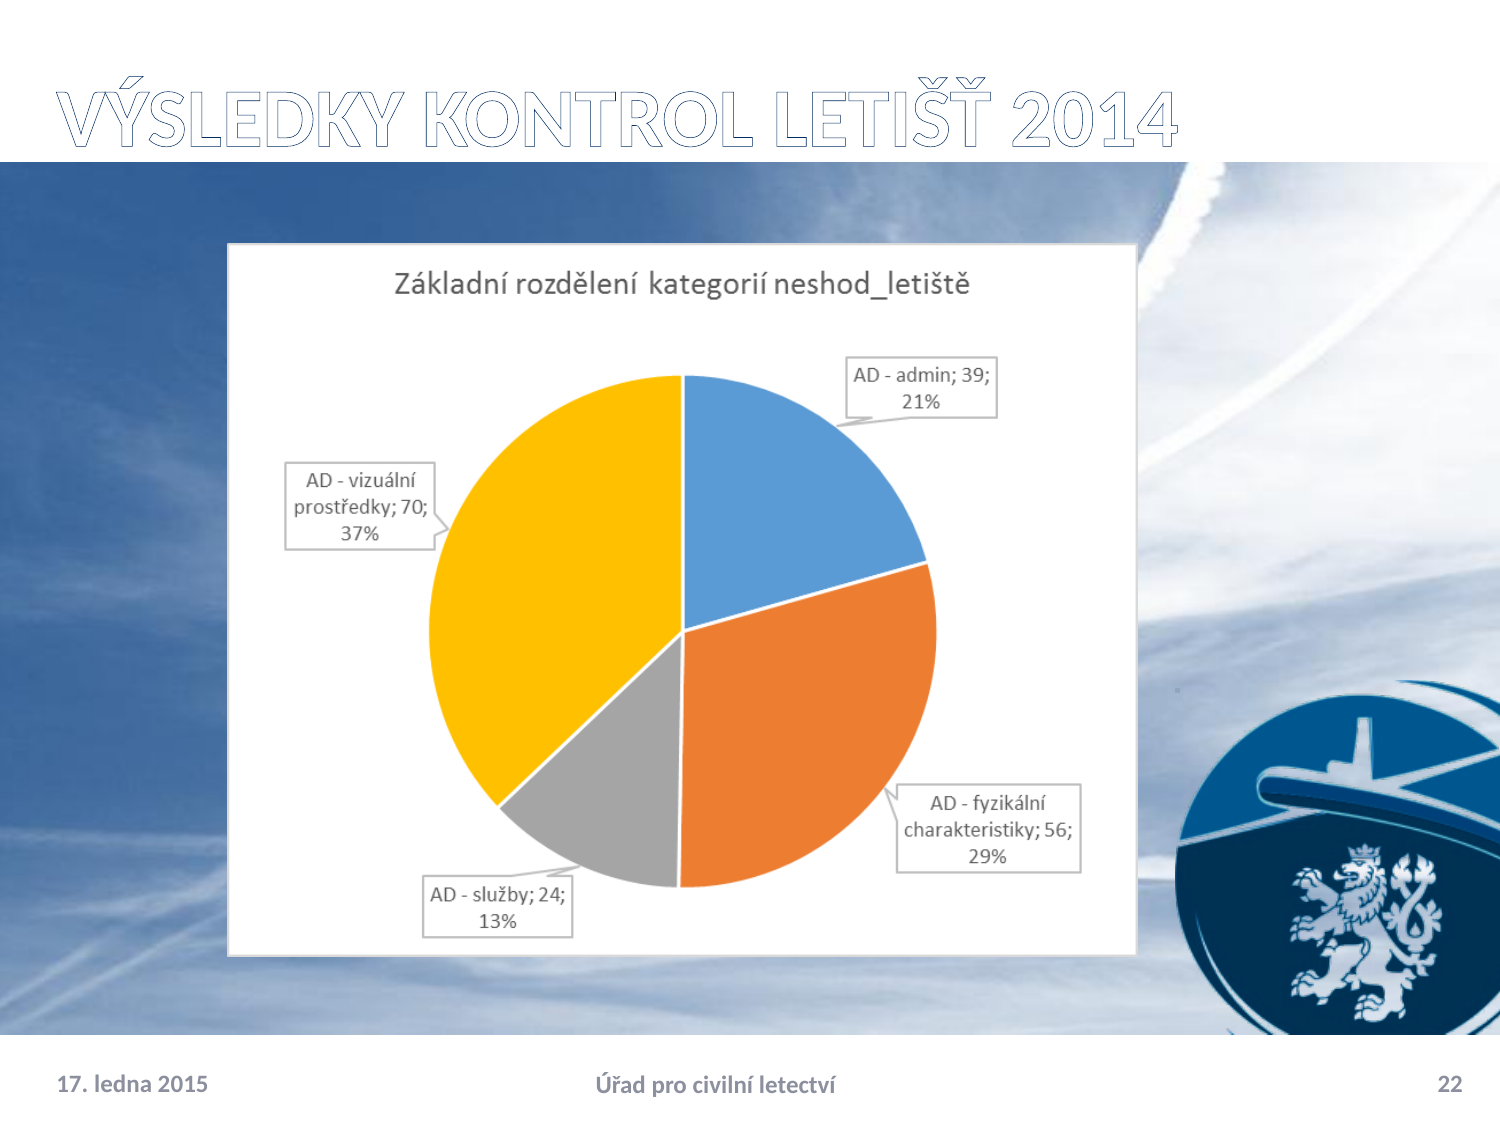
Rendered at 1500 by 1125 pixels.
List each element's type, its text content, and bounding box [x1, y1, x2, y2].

footer Úřad pro civilní letectví [385, 1053, 1047, 1114]
title Výsledky kontrol letišť 2014 [41, 19, 1392, 207]
picture [0, 162, 1500, 1035]
slide_number 22 [1128, 1052, 1478, 1113]
slide_number 17. ledna 2015 [41, 1052, 392, 1113]
